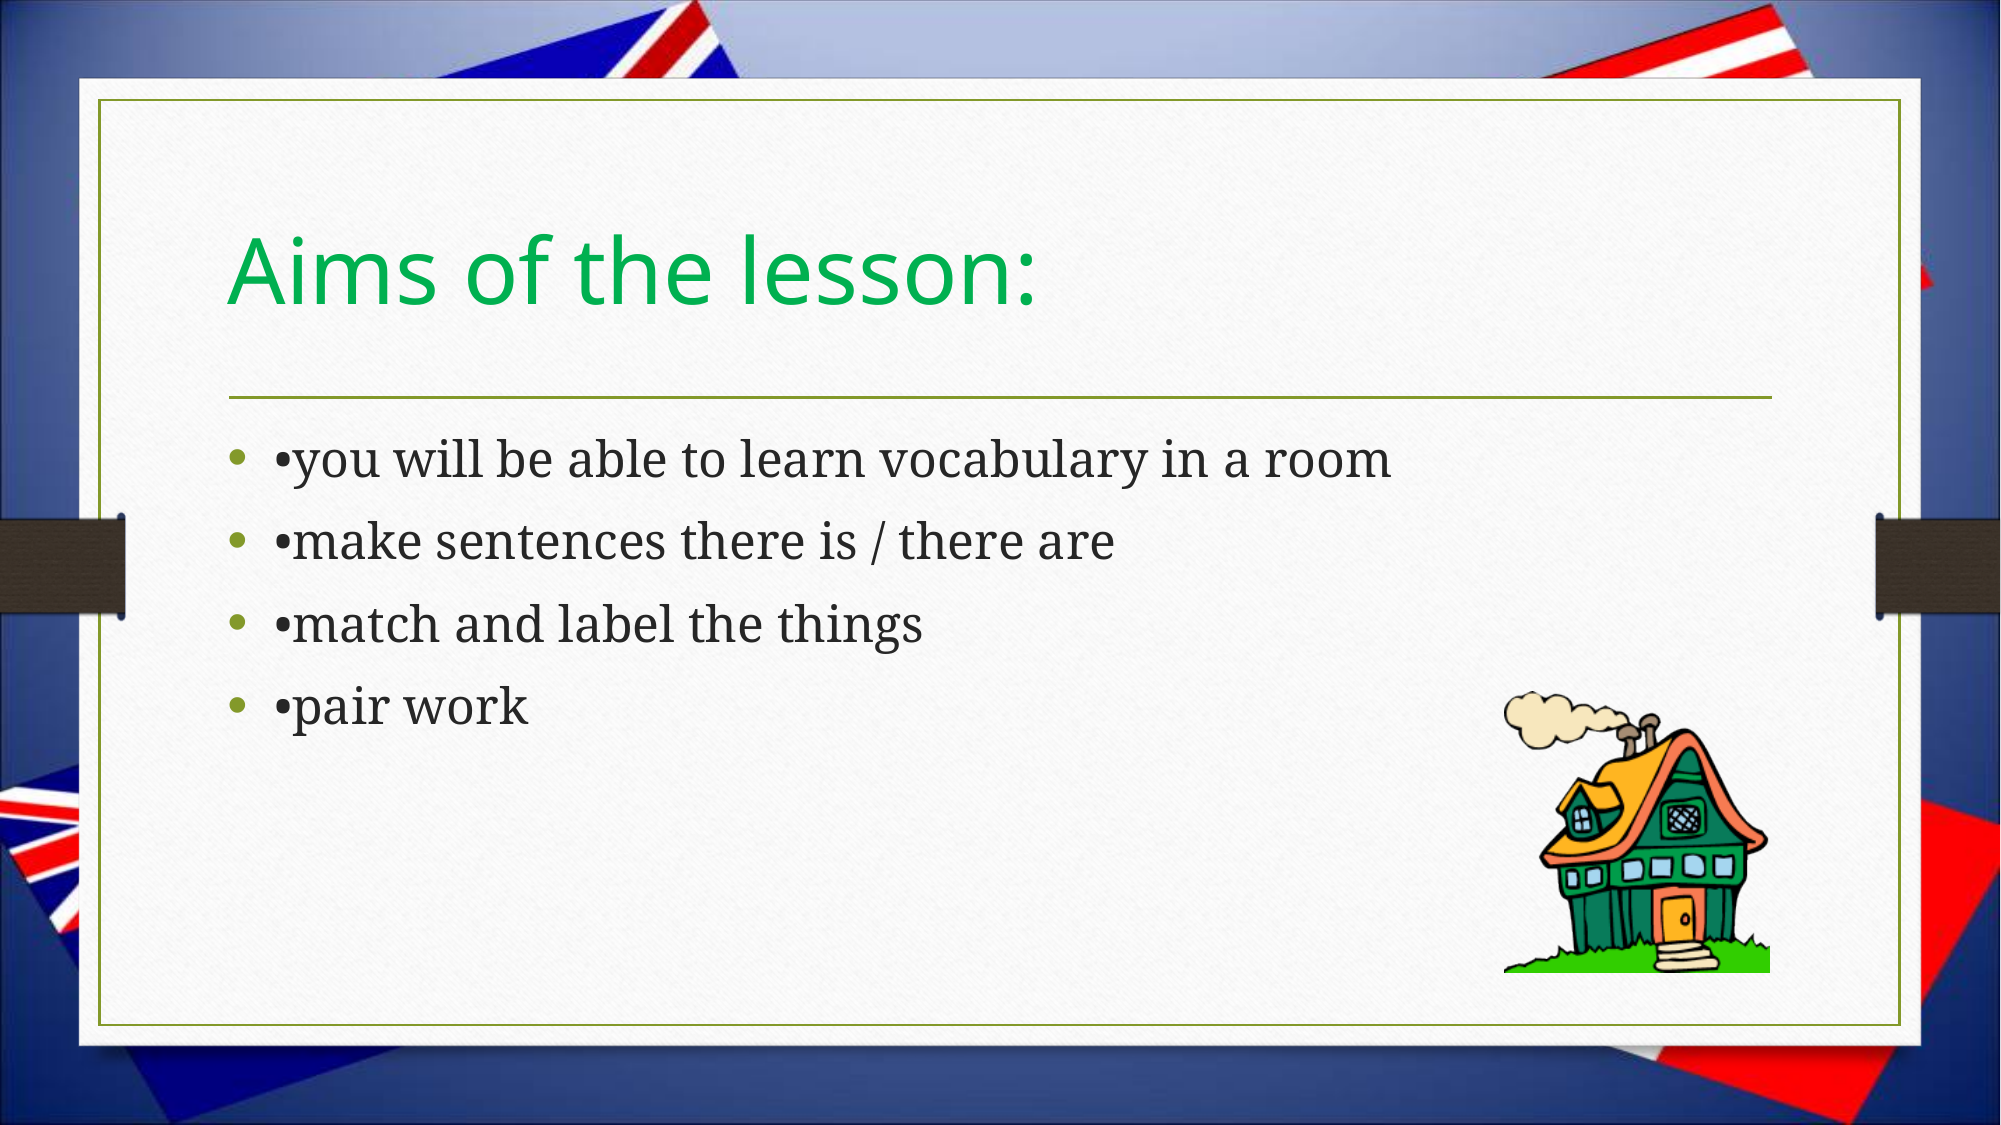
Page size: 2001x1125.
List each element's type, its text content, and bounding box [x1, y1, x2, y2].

title Aims of the lesson: [212, 161, 1788, 375]
list •you will be able to learn vocabulary in a room •make sentences there is / there are •match and label the things •pair work [212, 419, 1788, 964]
picture [0, 0, 2001, 1125]
